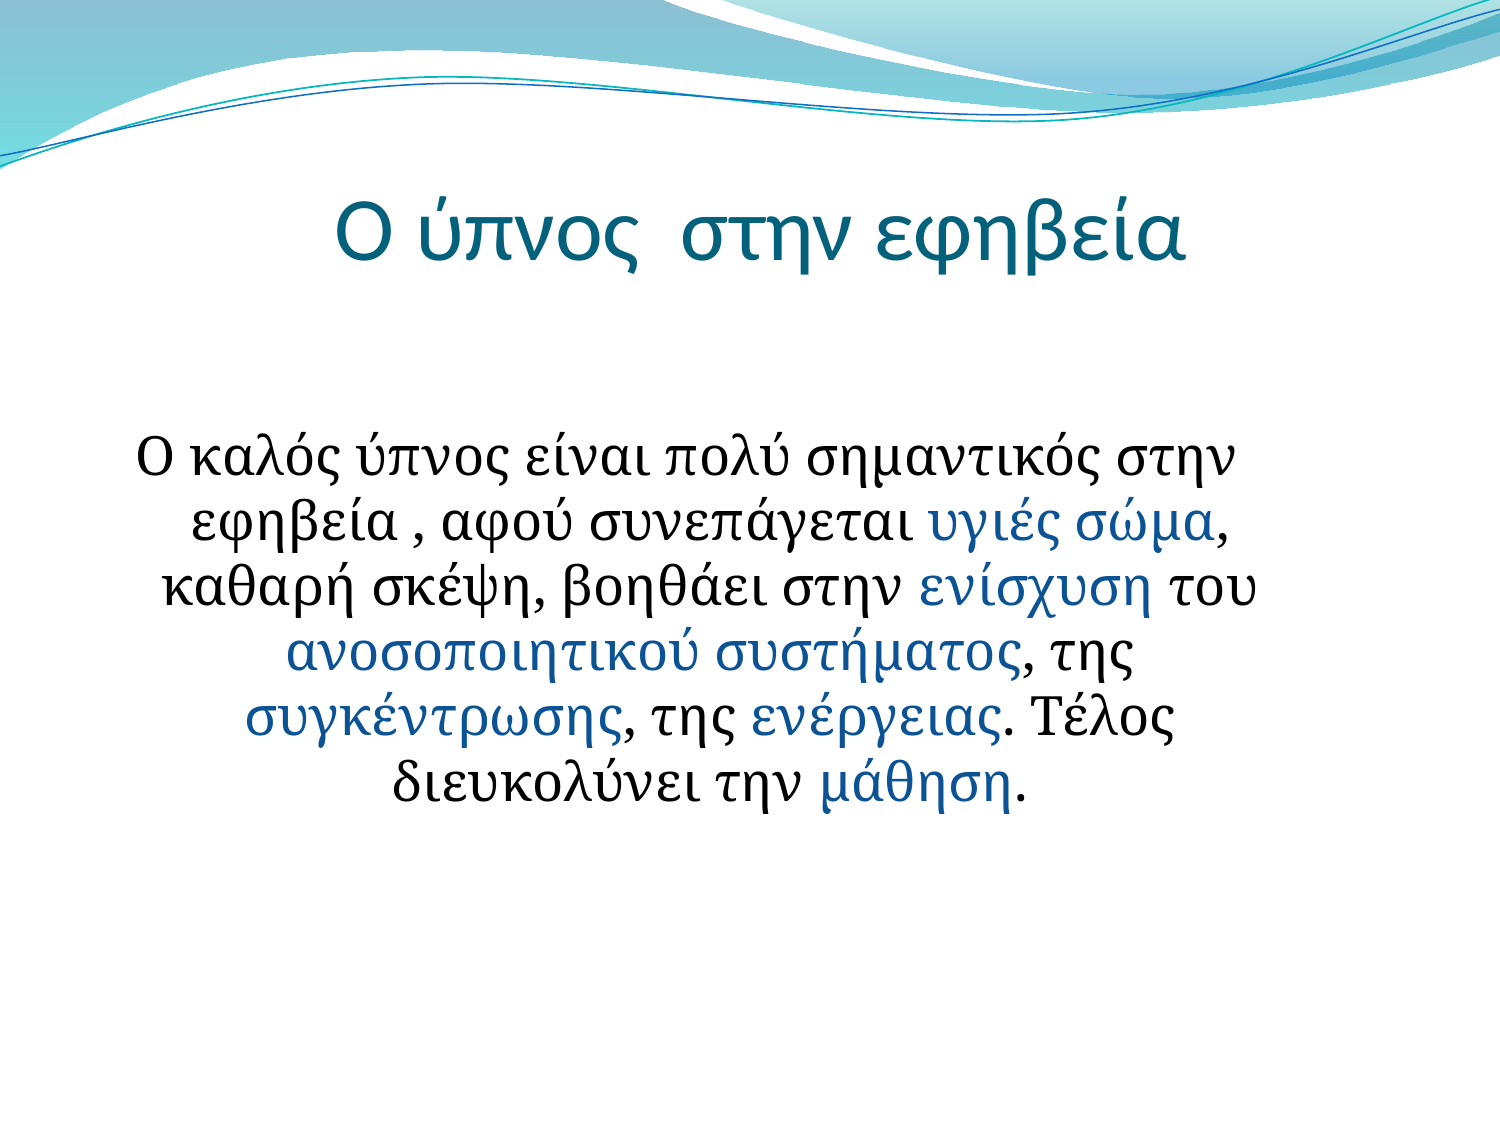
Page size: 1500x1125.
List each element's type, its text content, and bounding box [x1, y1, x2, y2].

list Ο καλός ύπνος είναι πολύ σημαντικός στην εφηβεία , αφού συνεπάγεται υγιές σώμα, καθαρή σκέψη, βοηθάει στην ενίσχυση του ανοσοποιητικού συστήματος, της συγκέντρωσης, της ενέργειας. Τέλος διευκολύνει την μάθηση. [75, 338, 1300, 941]
title Ο ύπνος στην εφηβεία [88, 78, 1314, 279]
